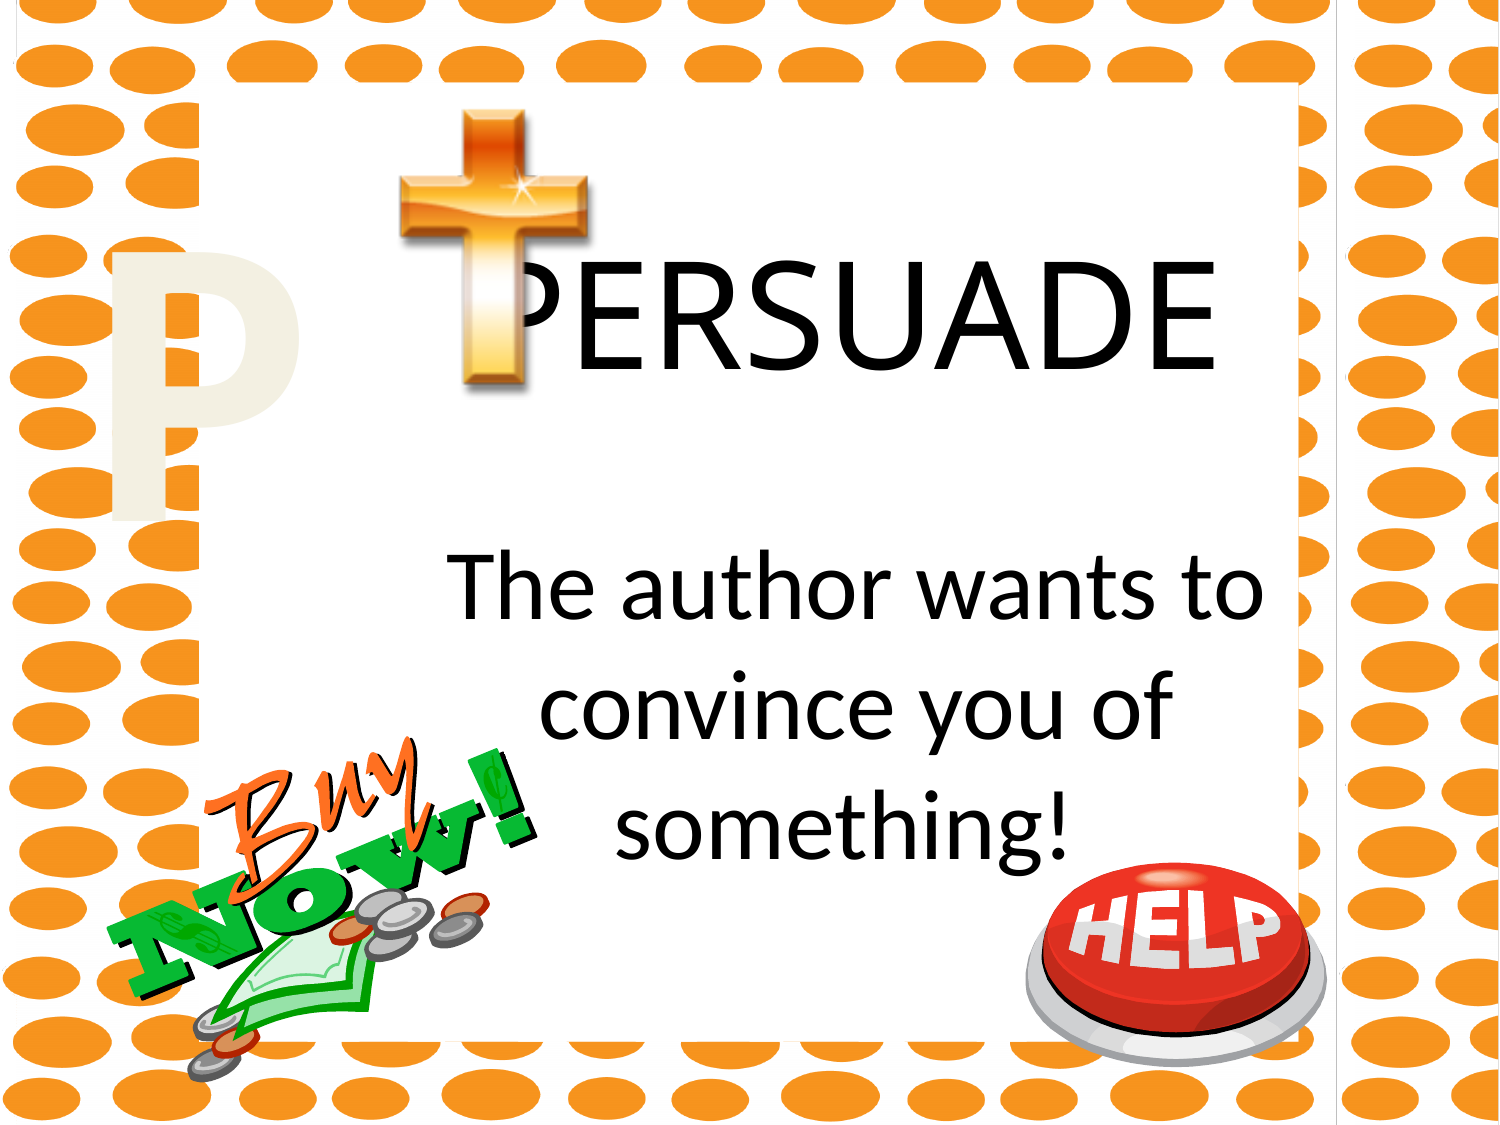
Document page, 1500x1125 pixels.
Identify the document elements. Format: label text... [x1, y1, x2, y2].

text_box The author wants to convince you of something! [312, 512, 1400, 888]
picture [0, 0, 1500, 1125]
text_box PERSUADE [605, 212, 1288, 408]
text_box P [75, 99, 425, 613]
